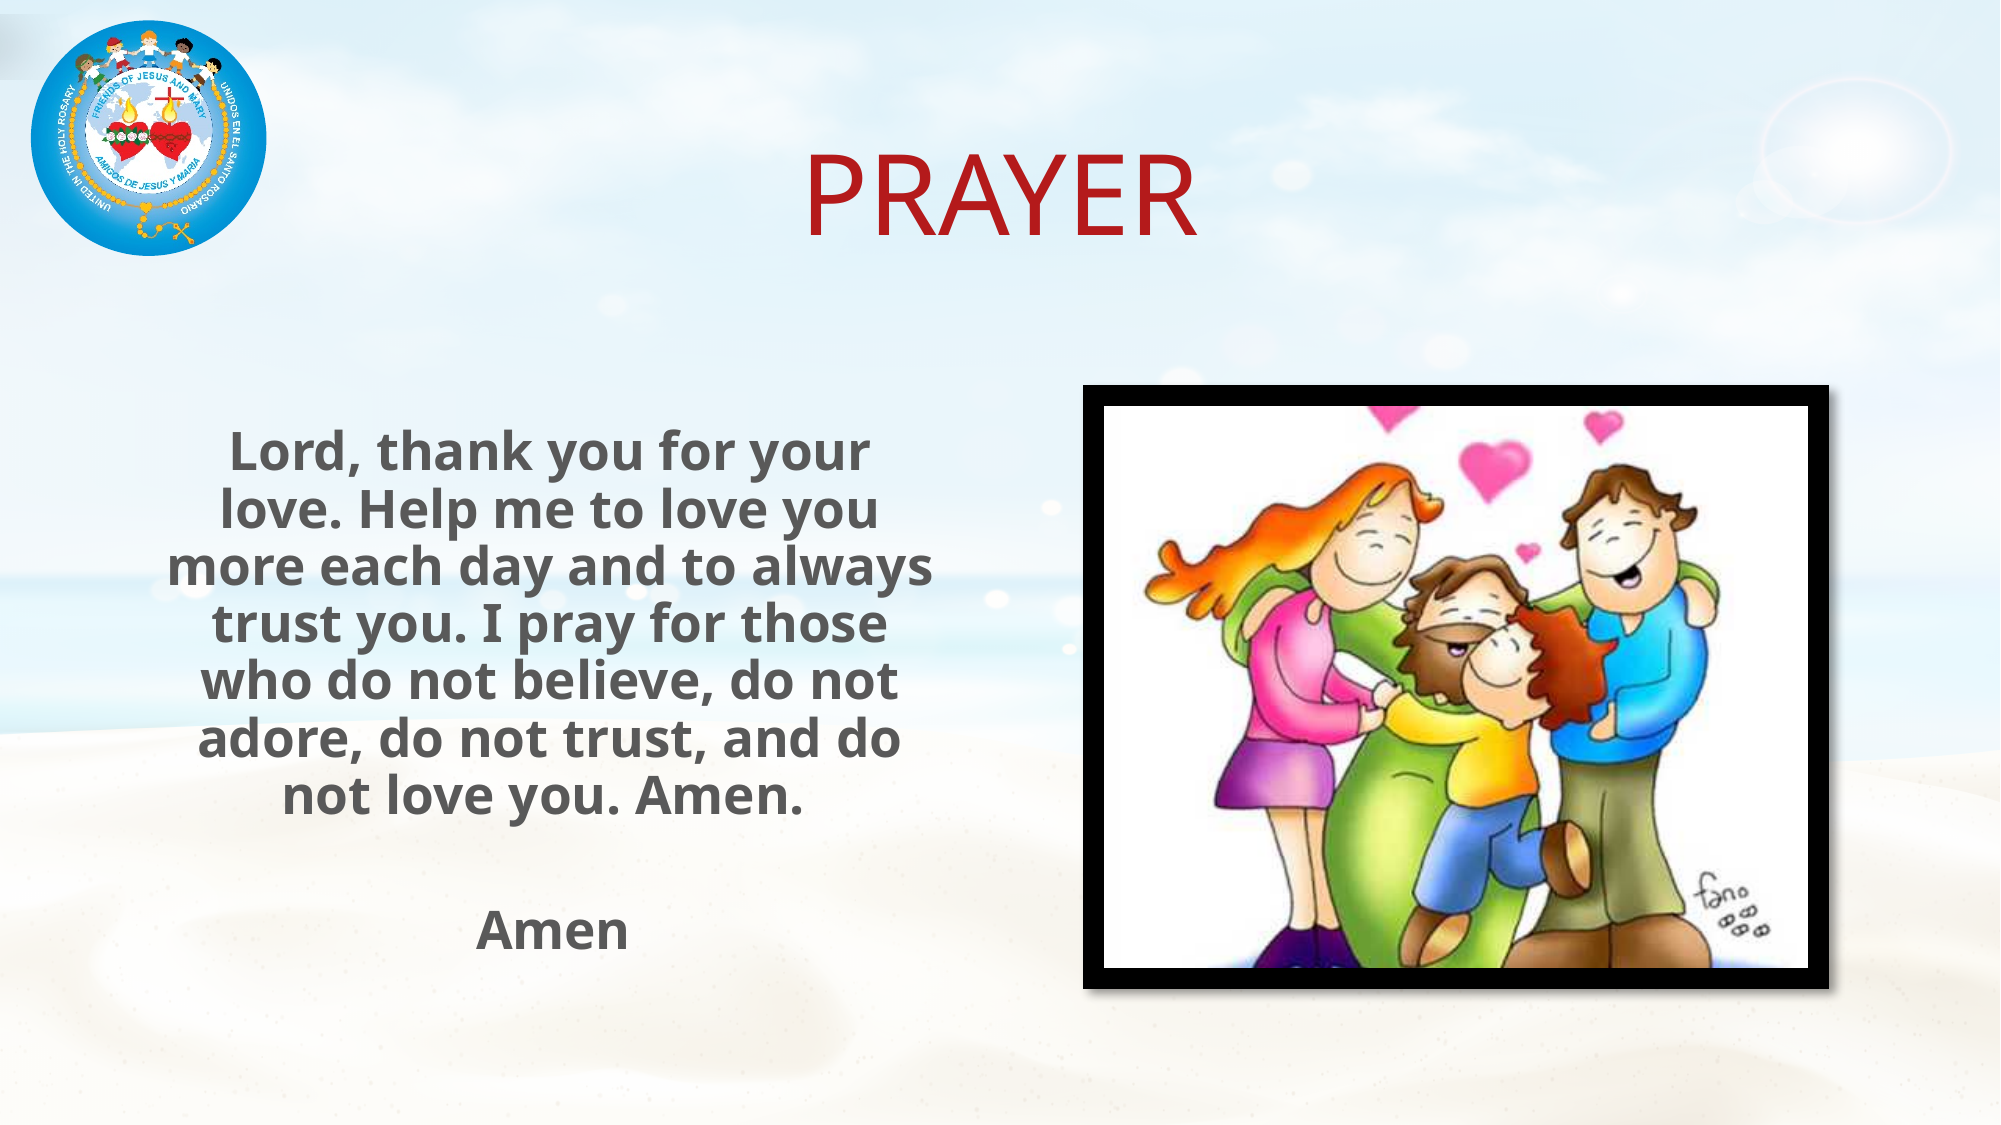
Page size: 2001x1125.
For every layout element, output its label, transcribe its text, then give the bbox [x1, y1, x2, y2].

list Lord, thank you for your love. Help me to love you more each day and to always trust you. I pray for those who do not believe, do not adore, do not trust, and do not love you. Amen. Amen [146, 366, 954, 969]
picture [1103, 405, 1809, 969]
picture [59, 30, 239, 115]
text_box PRAYER [0, 115, 2000, 266]
